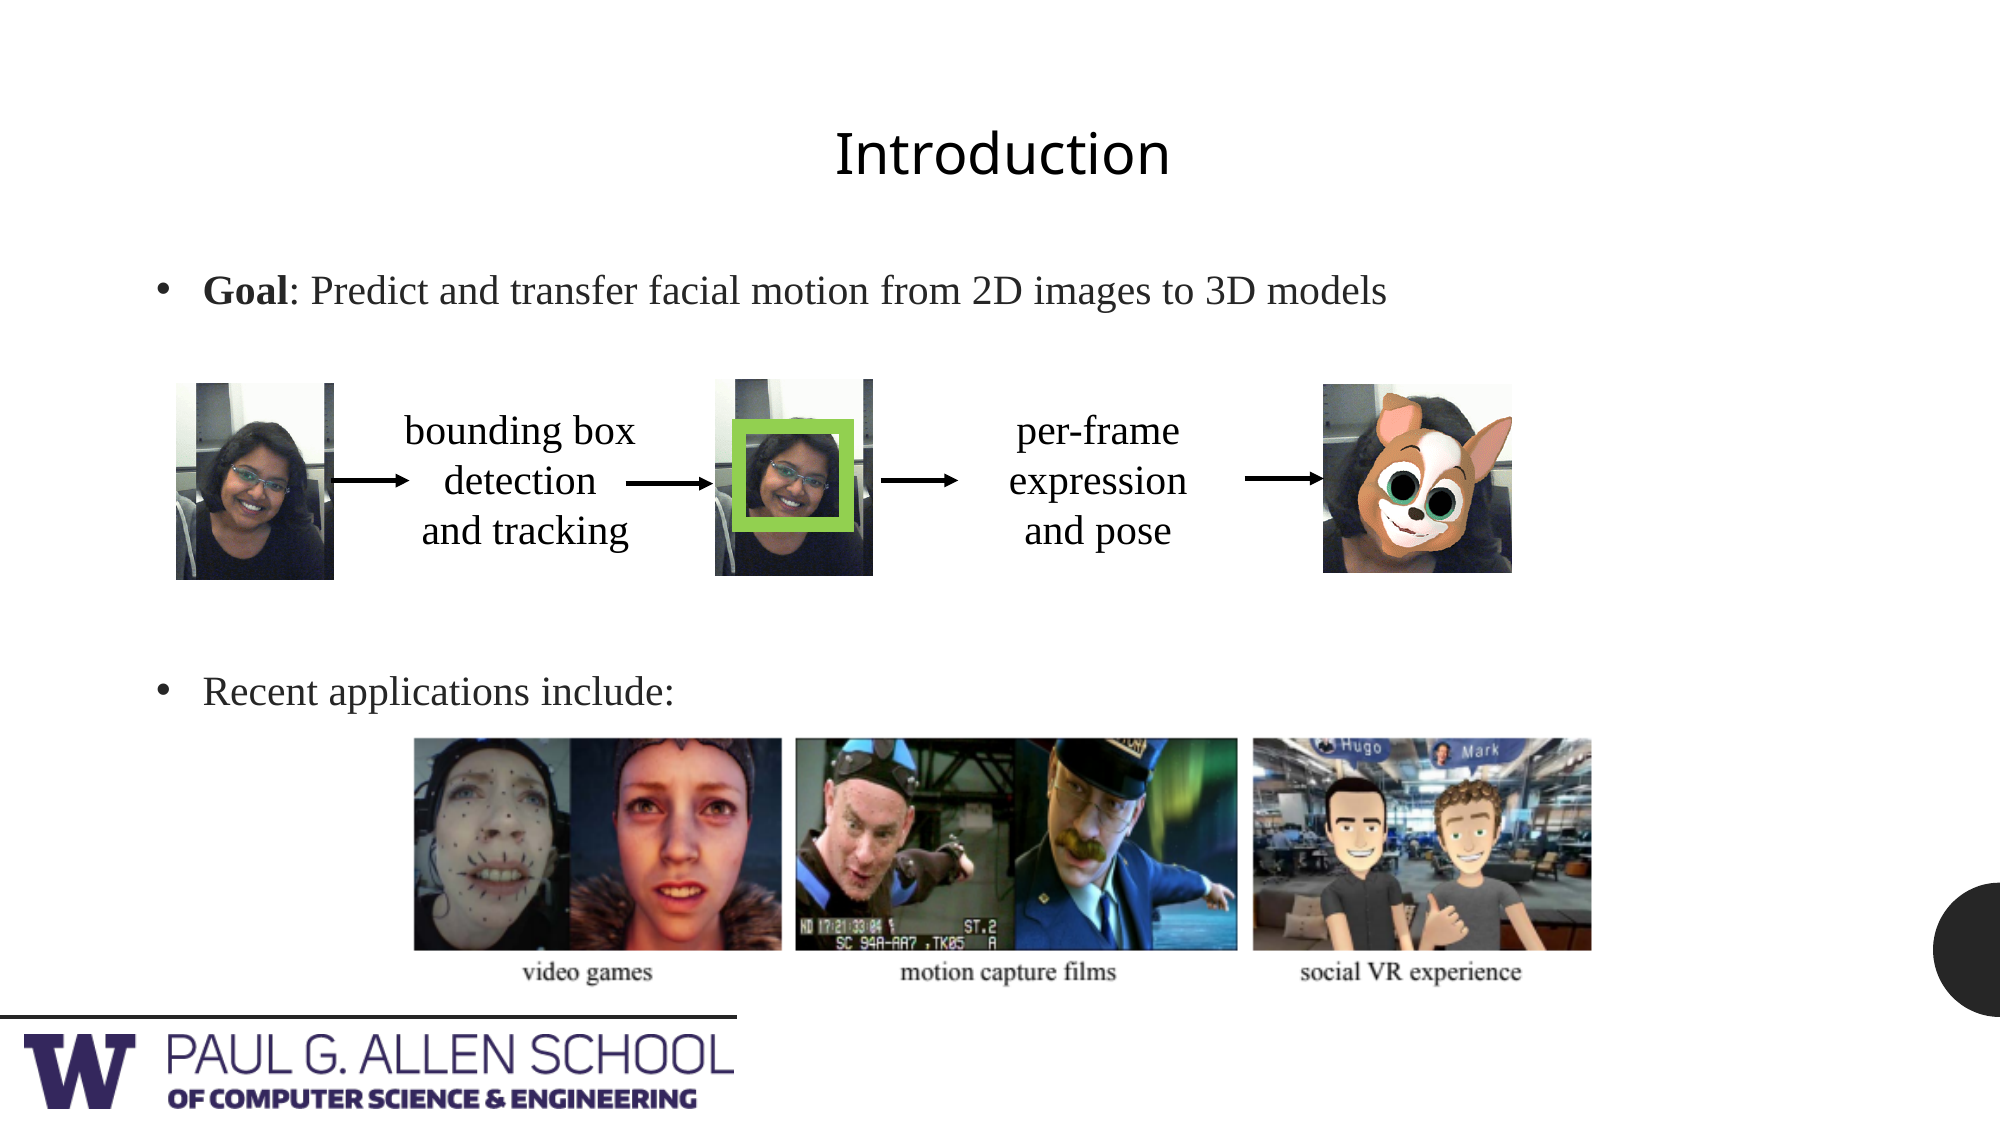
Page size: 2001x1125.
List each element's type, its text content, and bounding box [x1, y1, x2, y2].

text_box Introduction [253, 109, 1755, 195]
picture [715, 368, 873, 576]
picture [176, 372, 334, 580]
text_box Goal: Predict and transfer facial motion from 2D images to 3D models Recent applications include: [141, 255, 1867, 989]
picture [24, 1034, 734, 1109]
text_box per-frame expression and pose [917, 395, 1280, 560]
picture [410, 735, 1597, 989]
text_box bounding box detection and tracking [334, 395, 715, 560]
picture [1323, 384, 1512, 573]
